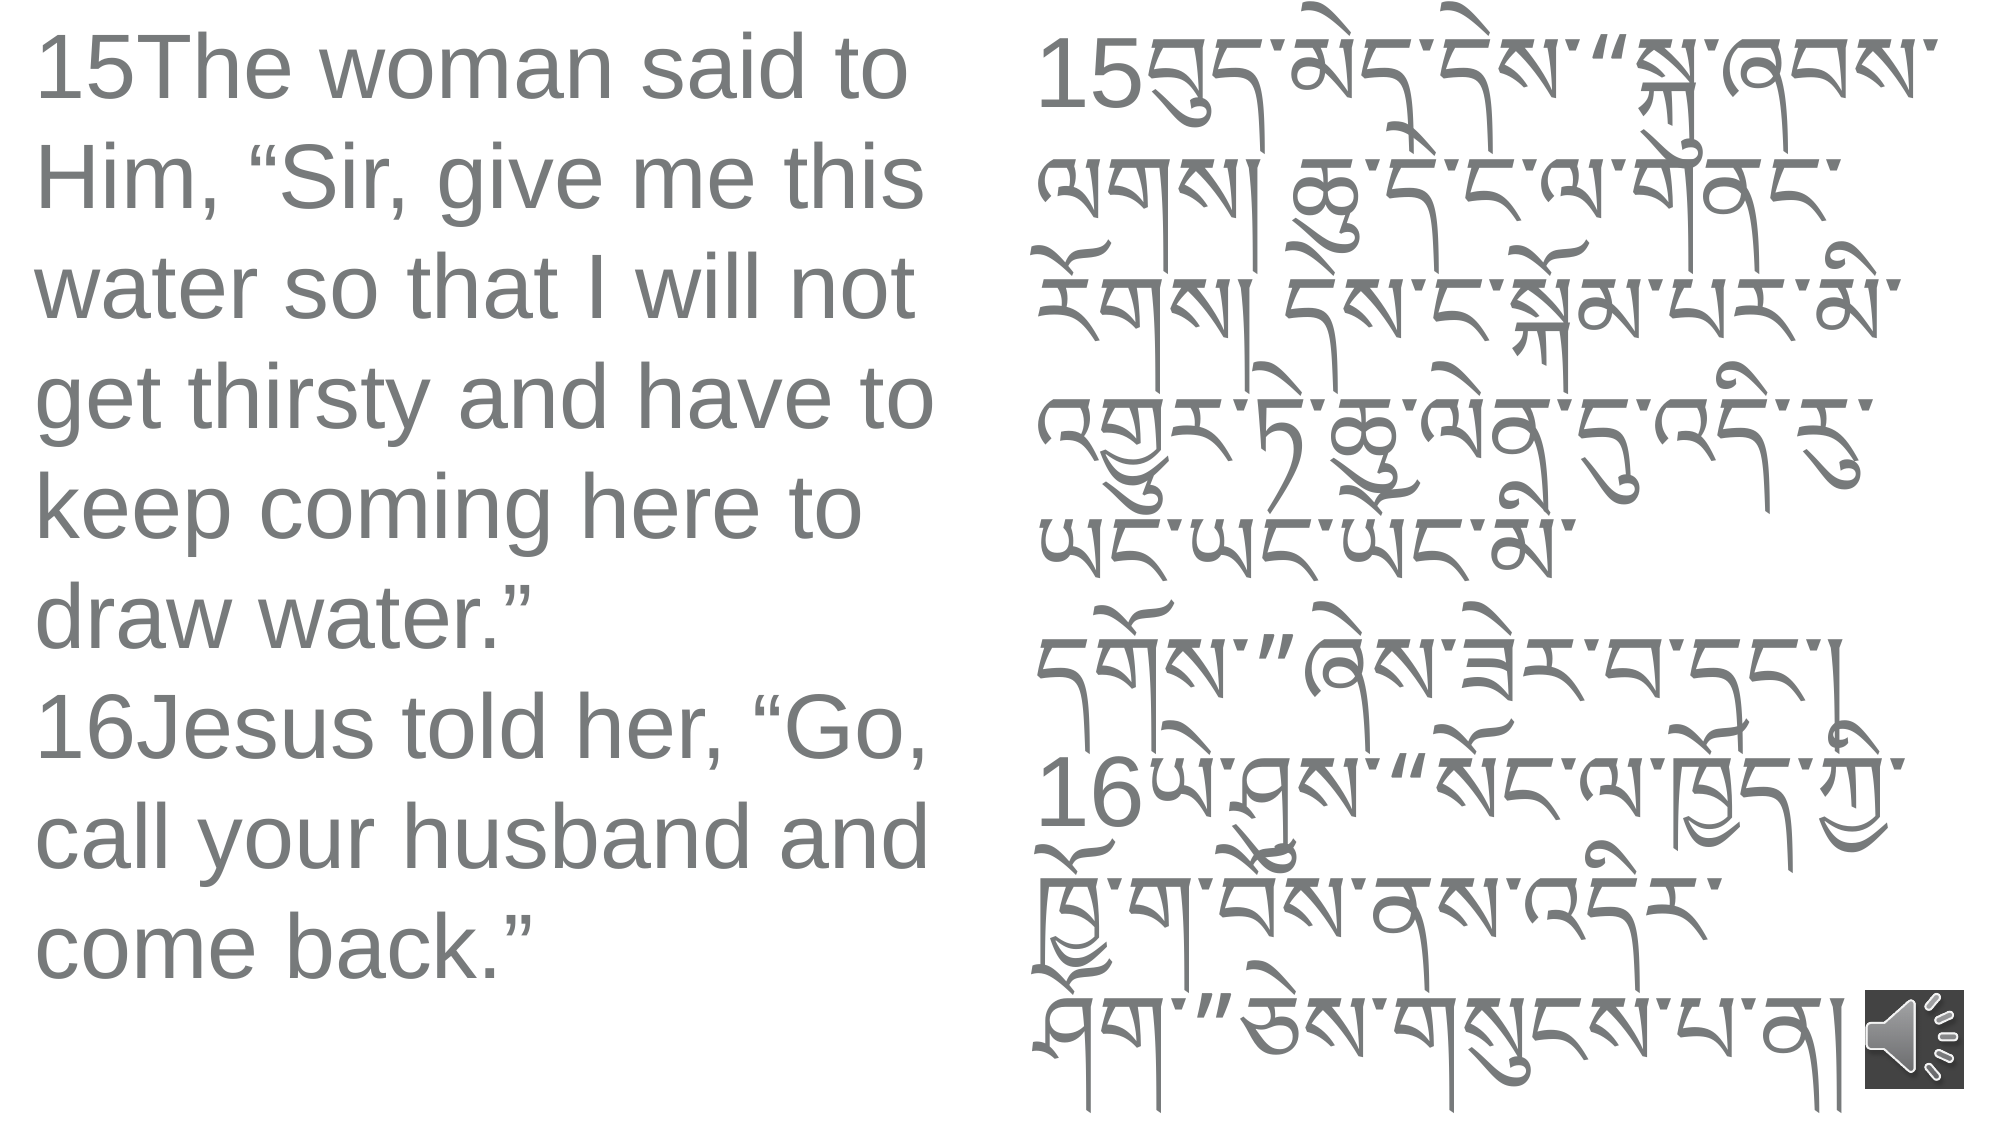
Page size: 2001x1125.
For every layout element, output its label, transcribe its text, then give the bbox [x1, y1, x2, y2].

text_box 15བུད་མེད་དེས་“སྐུ་ཞབས་ལགས། ཆུ་དེ་ང་ལ་གནང་རོགས། དེས་ང་སྐོམ་པར་མི་འགྱུར་ཏེ་ཆུ་ལེན་དུ་འདི་རུ་ཡང་ཡང་ཡོང་མི་དགོས་”ཞེས་ཟེར་བ་དང༌། 16ཡེ་ཤུས་“སོང་ལ་ཁྱོད་ཀྱི་ཁྱོ་ག་བོས་ནས་འདིར་ཤོག་”ཅེས་གསུངས་པ་ན། [1019, 0, 2000, 1125]
text_box 15The woman said to Him, “Sir, give me this water so that I will not get thirsty and have to keep coming here to draw water.” 16Jesus told her, “Go, call your husband and come back.” [19, 0, 1000, 1125]
picture [1864, 989, 1965, 1090]
